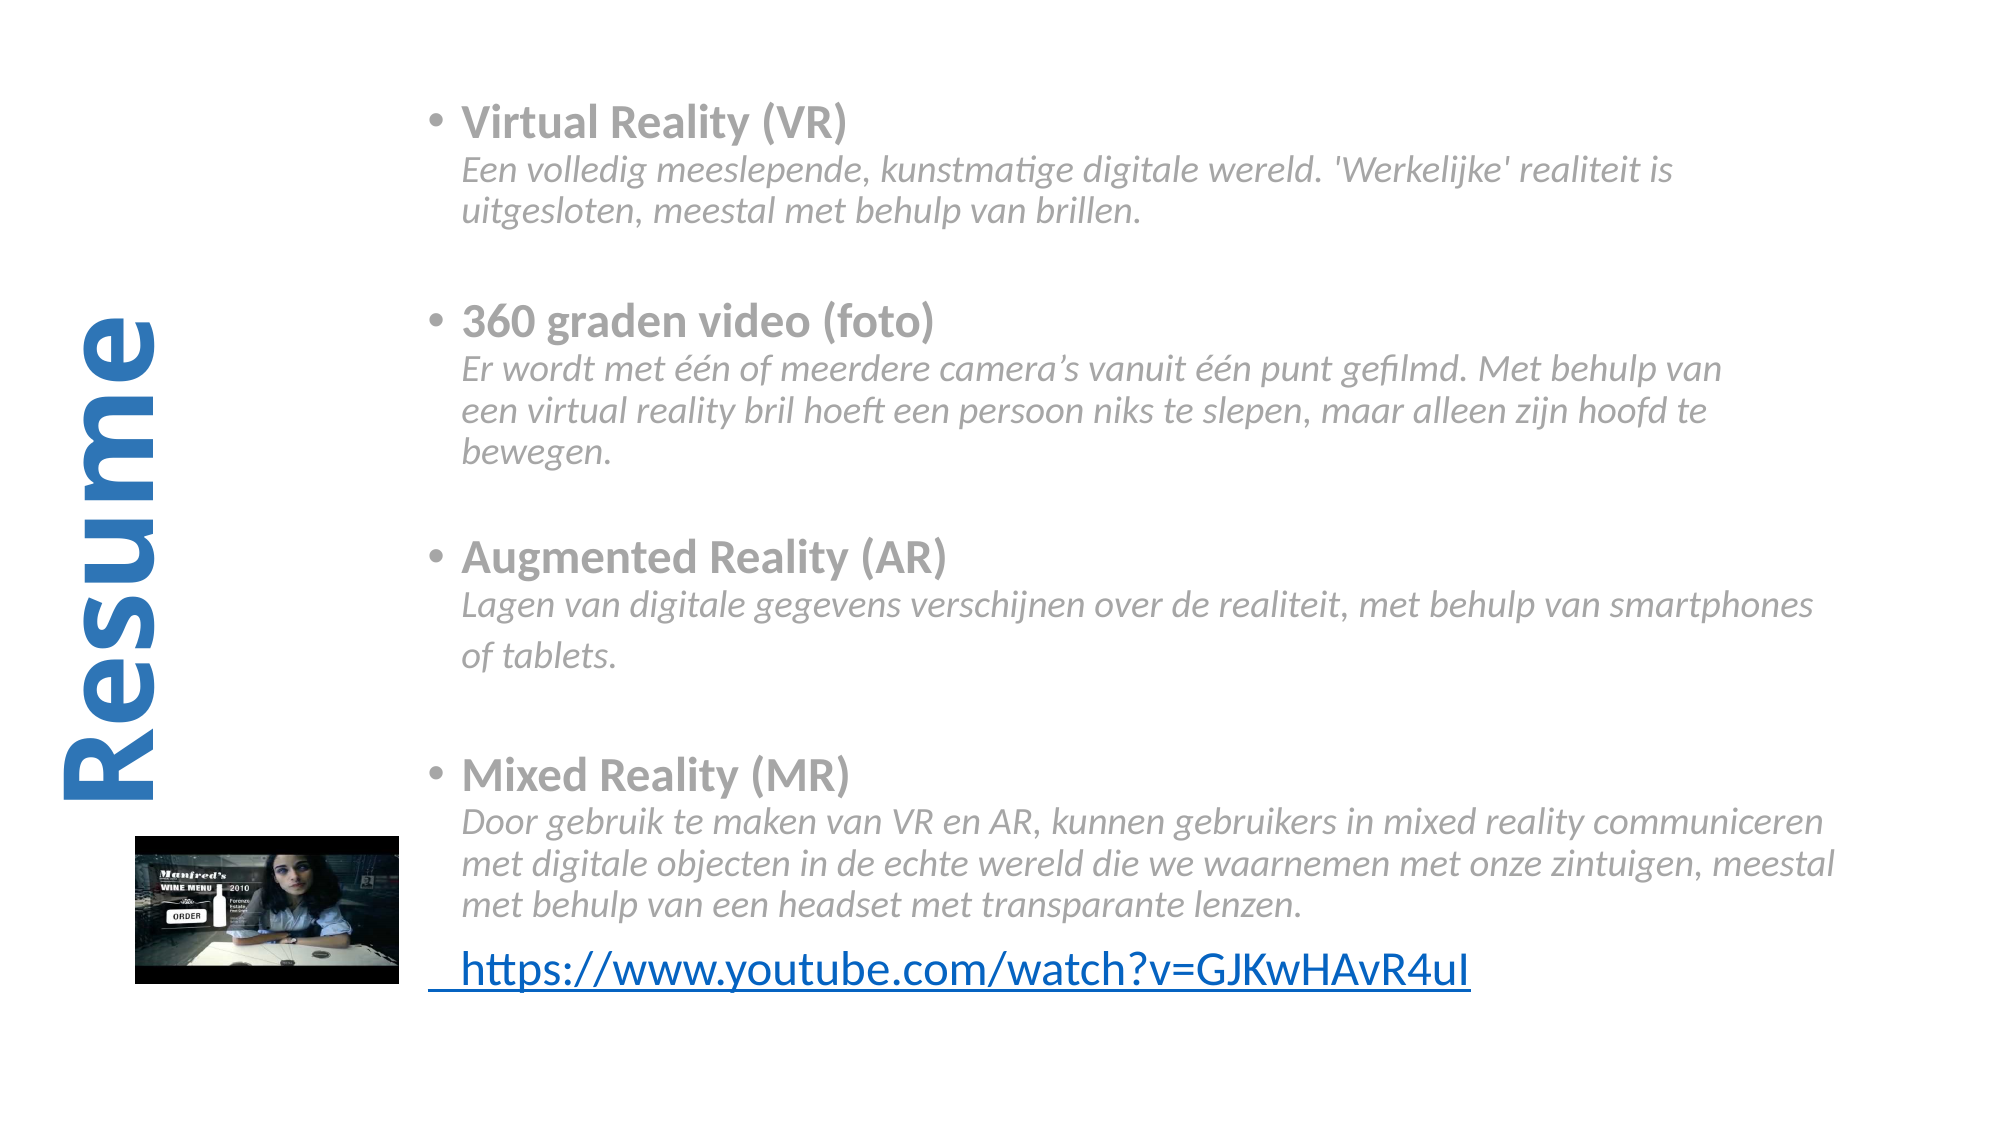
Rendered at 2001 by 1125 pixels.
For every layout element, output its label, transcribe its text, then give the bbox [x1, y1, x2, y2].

list Virtual Reality (VR) Een volledig meeslepende, kunstmatige digitale wereld. 'Werkelijke' realiteit is uitgesloten, meestal met behulp van brillen. 360 graden video (foto) Er wordt met één of meerdere camera’s vanuit één punt gefilmd. Met behulp van een virtual reality bril hoeft een persoon niks te slepen, maar alleen zijn hoofd te bewegen. Augmented Reality (AR) Lagen van digitale gegevens verschijnen over de realiteit, met behulp van smartphones of tablets. Mixed Reality (MR) Door gebruik te maken van VR en AR, kunnen gebruikers in mixed reality communiceren met digitale objecten in de echte wereld die we waarnemen met onze zintuigen, meestal met behulp van een headset met transparante lenzen. https://www.youtube.com/watch?v=GJKwHAvR4uI [412, 89, 1863, 1014]
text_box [134, 835, 400, 985]
title Resume [4, 0, 222, 1125]
